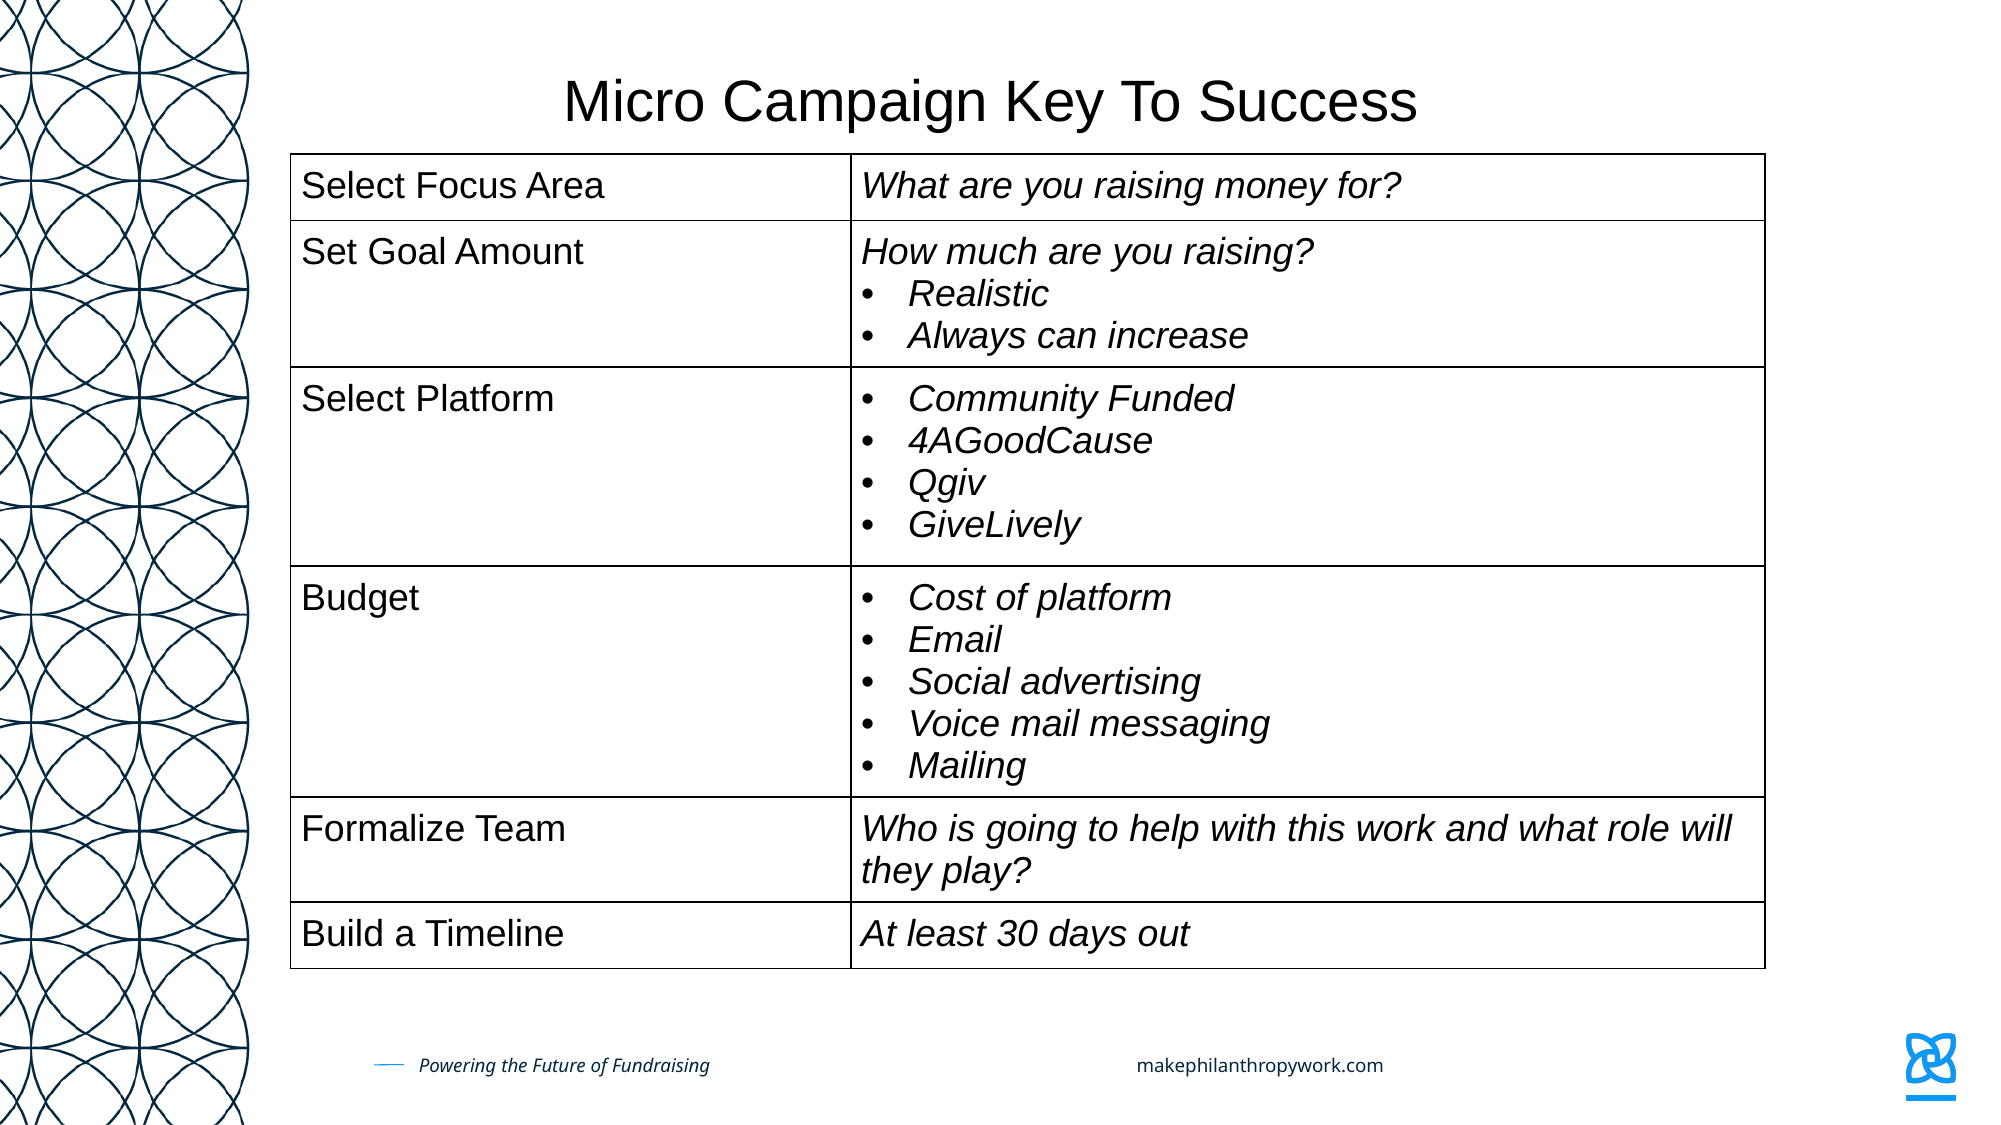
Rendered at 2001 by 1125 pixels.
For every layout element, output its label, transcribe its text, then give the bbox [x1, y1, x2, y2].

table_cell How much are you raising? Realistic Always can increase [852, 221, 1764, 366]
table_cell Set Goal Amount [291, 221, 850, 366]
table_cell Community Funded 4AGoodCause Qgiv GiveLively [852, 368, 1764, 565]
table_header Select Focus Area [291, 155, 850, 220]
table_cell Cost of platform Email Social advertising Voice mail messaging Mailing [852, 567, 1764, 796]
text_box Micro Campaign Key To Success [549, 56, 1451, 141]
table_cell Who is going to help with this work and what role will they play? [852, 798, 1764, 901]
table_cell Budget [291, 567, 850, 796]
picture [0, 0, 2001, 1125]
text_box [1650, 348, 1681, 484]
table_cell Select Platform [291, 368, 850, 565]
table_header What are you raising money for? [852, 155, 1764, 220]
table_cell Build a Timeline [291, 903, 850, 968]
table_cell Formalize Team [291, 798, 850, 901]
table_cell At least 30 days out [852, 903, 1764, 968]
